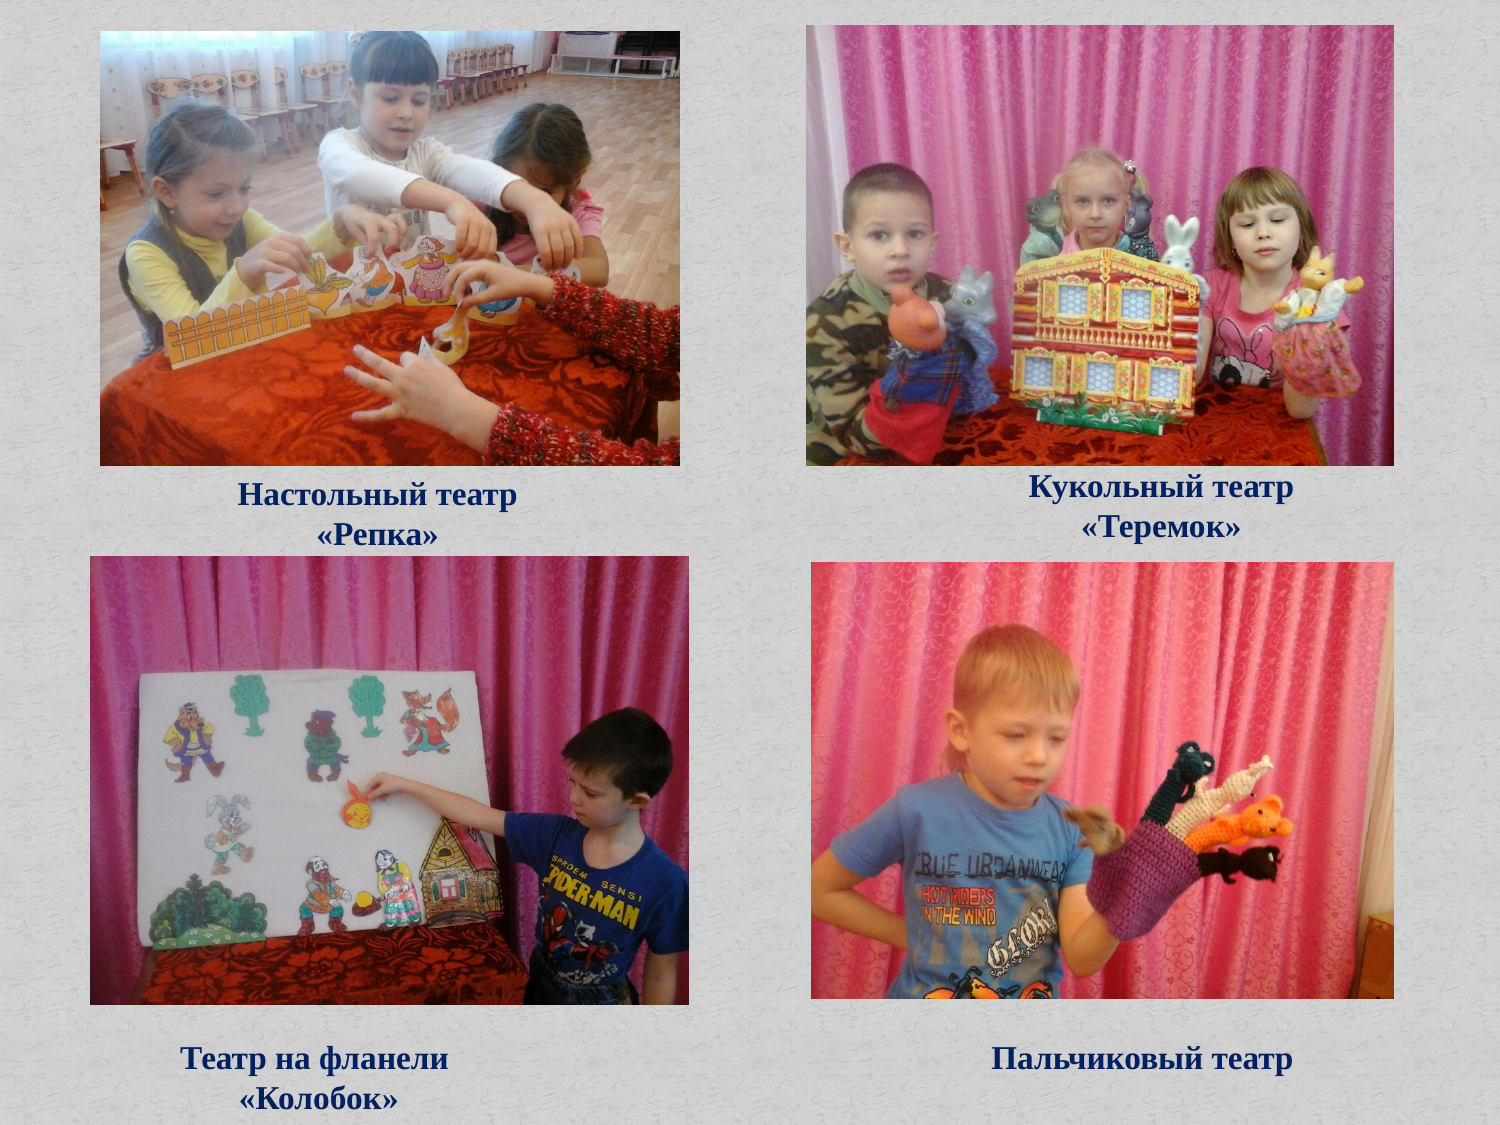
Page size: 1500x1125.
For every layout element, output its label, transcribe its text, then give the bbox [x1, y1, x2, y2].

picture [90, 556, 689, 1005]
picture [806, 25, 1394, 466]
picture [811, 562, 1394, 999]
text_box Театр на фланели «Колобок» [76, 1028, 561, 1124]
text_box Кукольный театр «Теремок» [883, 456, 1440, 621]
text_box Настольный театр «Репка» [100, 473, 656, 546]
picture [100, 31, 680, 466]
text_box Пальчиковый театр [897, 1028, 1388, 1124]
